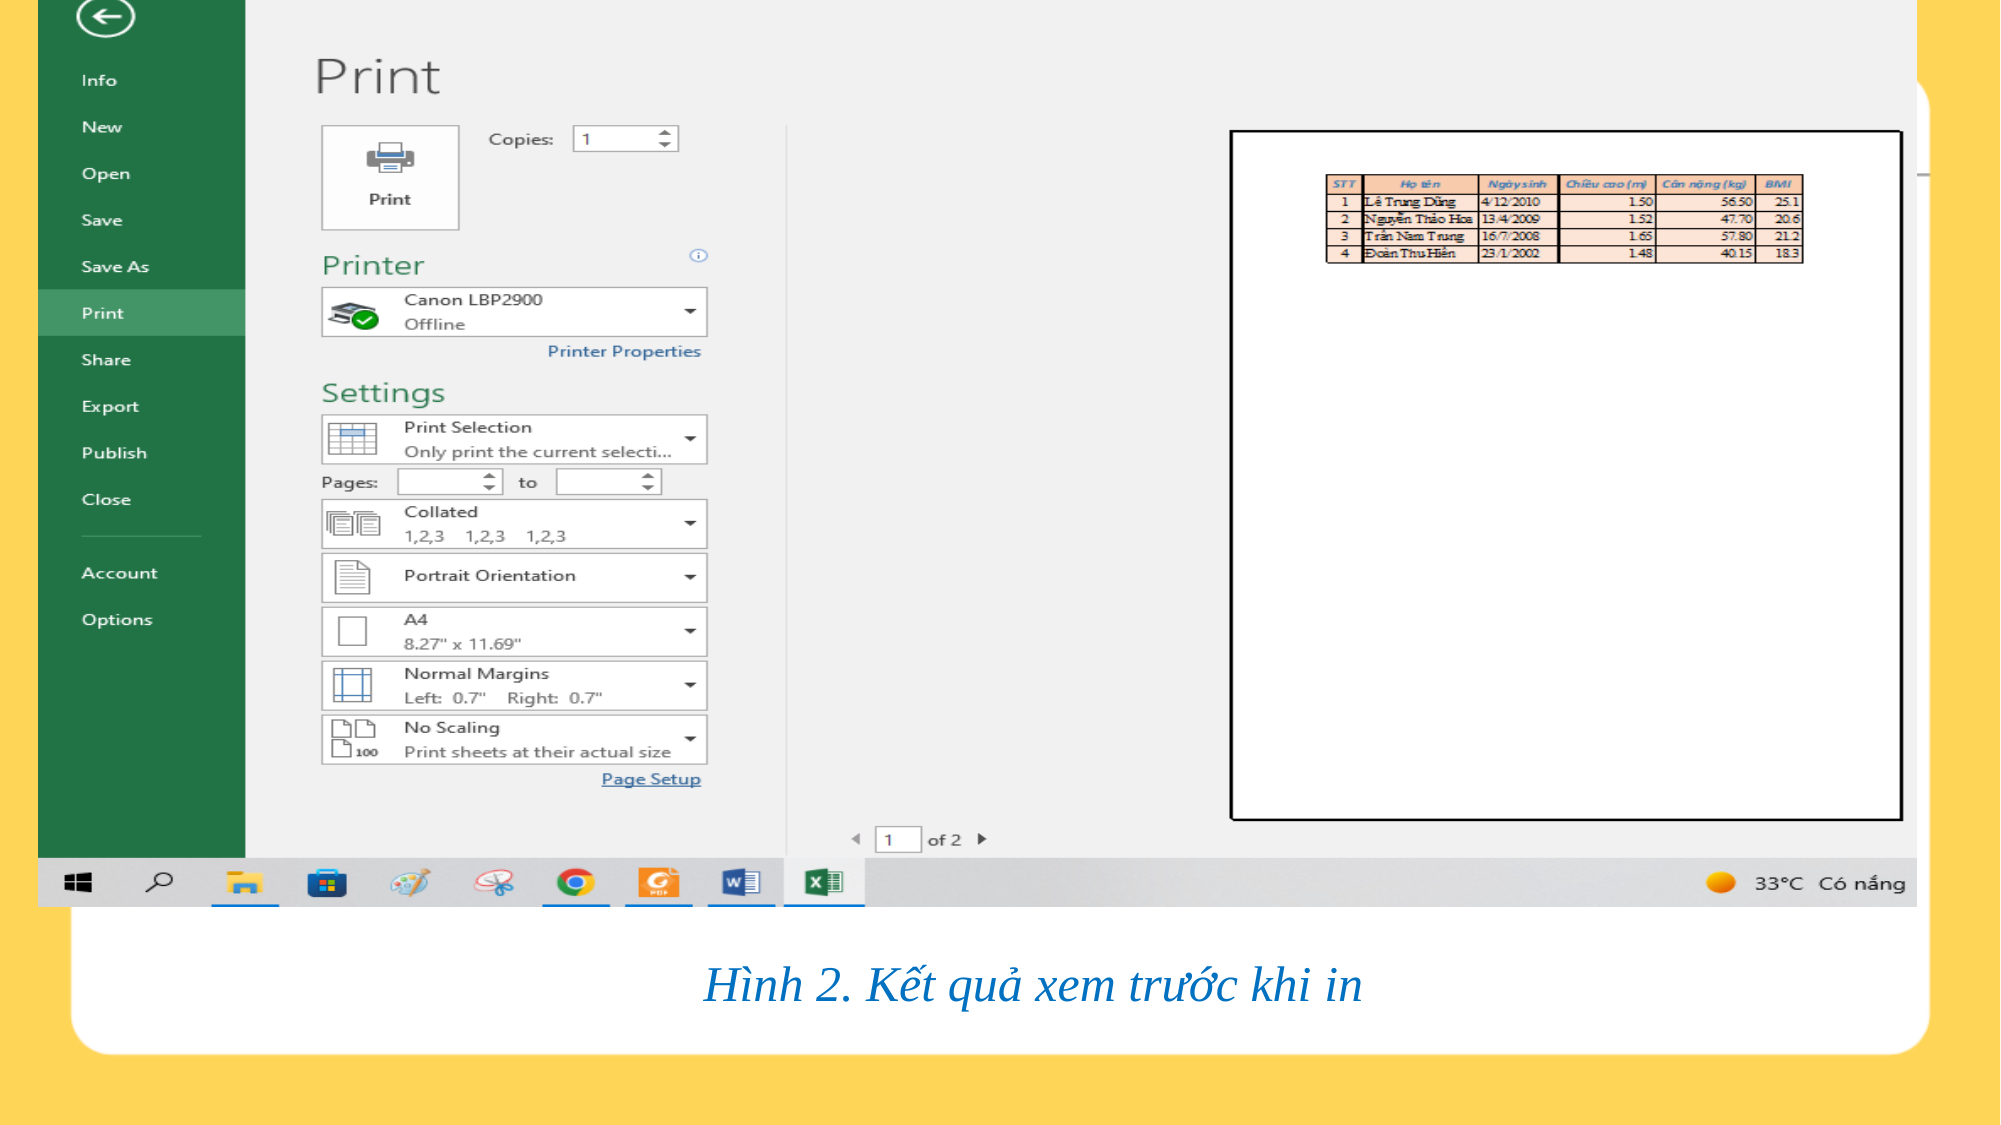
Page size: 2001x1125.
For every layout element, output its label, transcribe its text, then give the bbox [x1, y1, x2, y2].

picture [0, 0, 2001, 1125]
text_box Hình 2. Kết quả xem trước khi in [688, 943, 1379, 1019]
